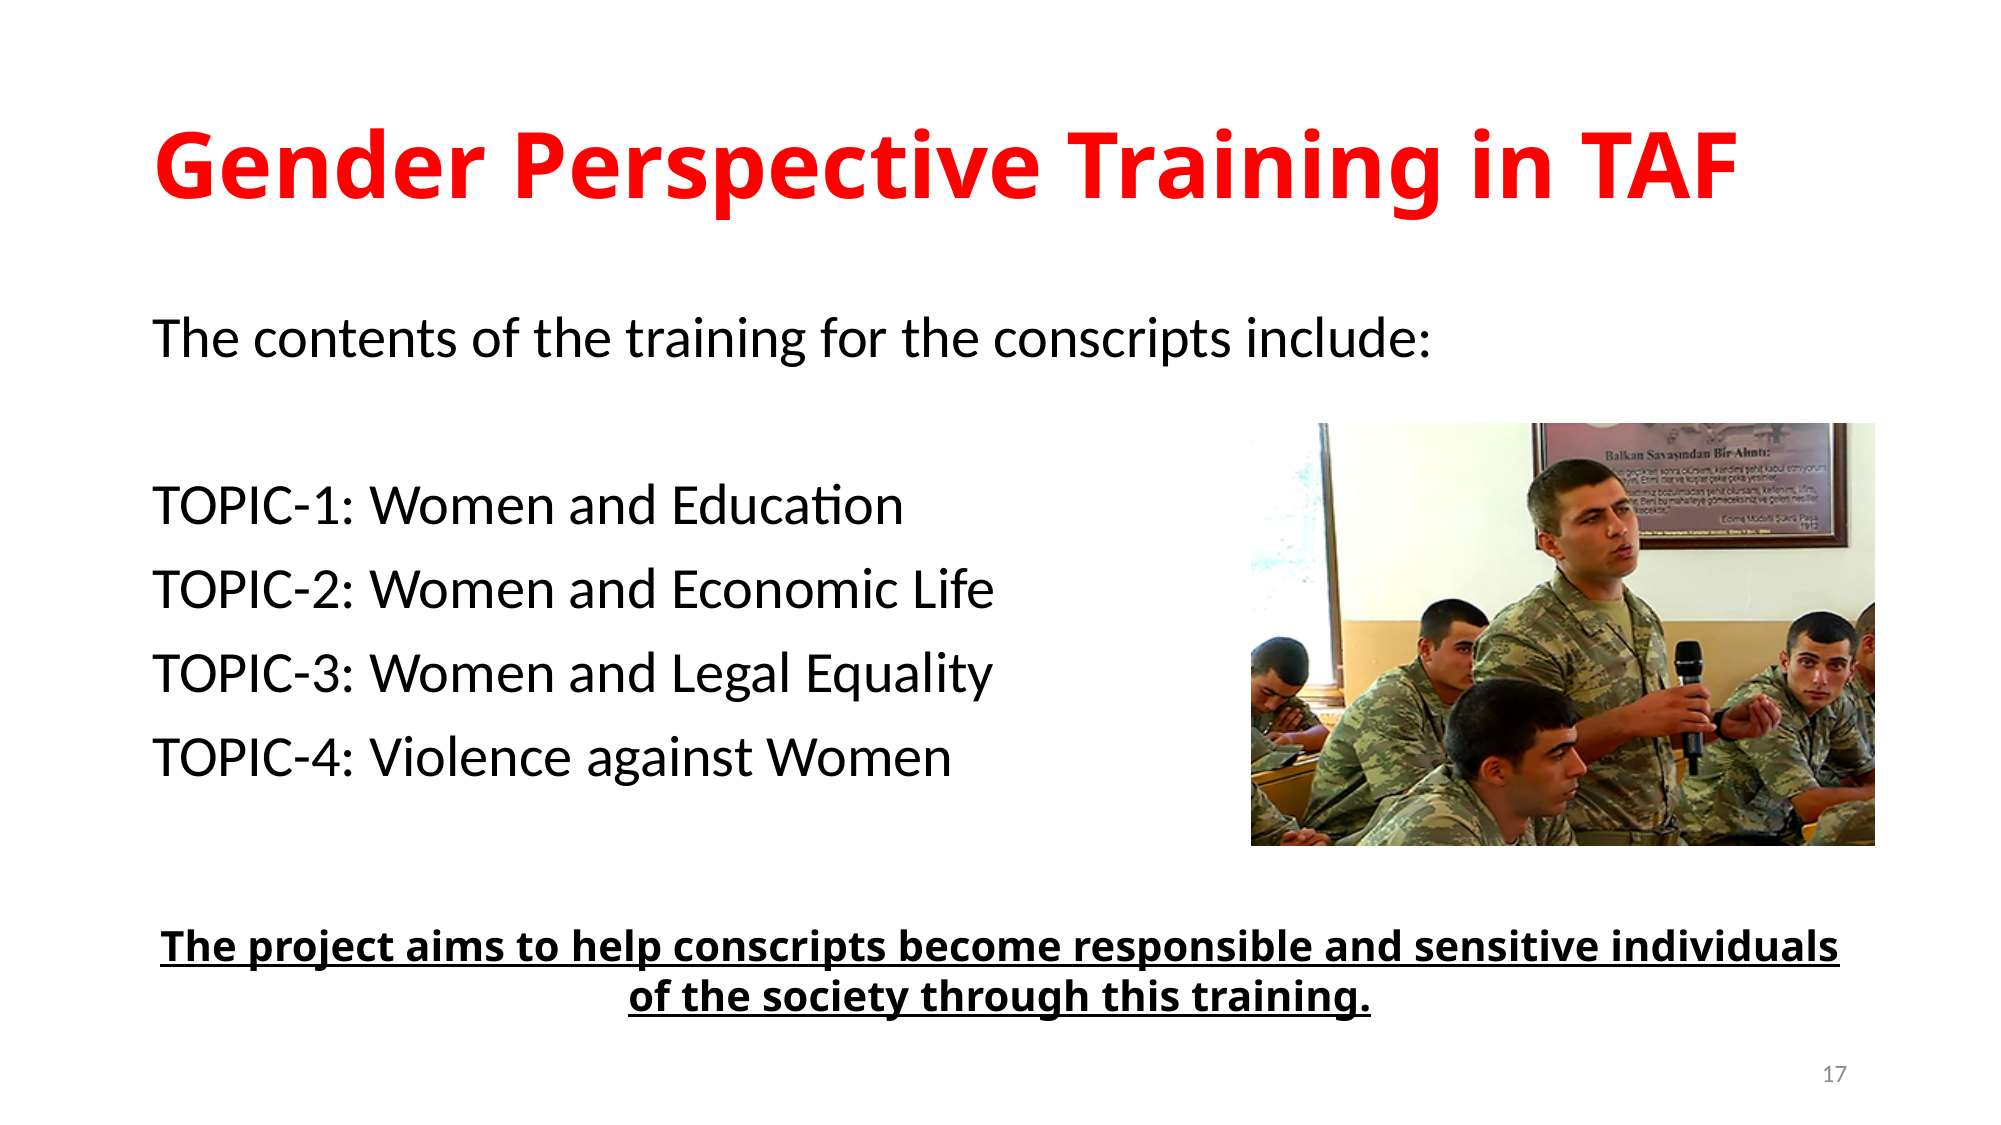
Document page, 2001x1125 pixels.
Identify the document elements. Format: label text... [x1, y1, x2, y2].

text_box The project aims to help conscripts become responsible and sensitive individuals of the society through this training. [125, 912, 1875, 1027]
picture [1251, 423, 1875, 846]
slide_number 17 [1412, 1042, 1863, 1103]
title Gender Perspective Training in TAF [137, 59, 1863, 278]
list The contents of the training for the conscripts include: TOPIC-1: Women and Education TOPIC-2: Women and Economic Life TOPIC-3: Women and Legal Equality TOPIC-4: Violence against Women [137, 299, 1863, 819]
